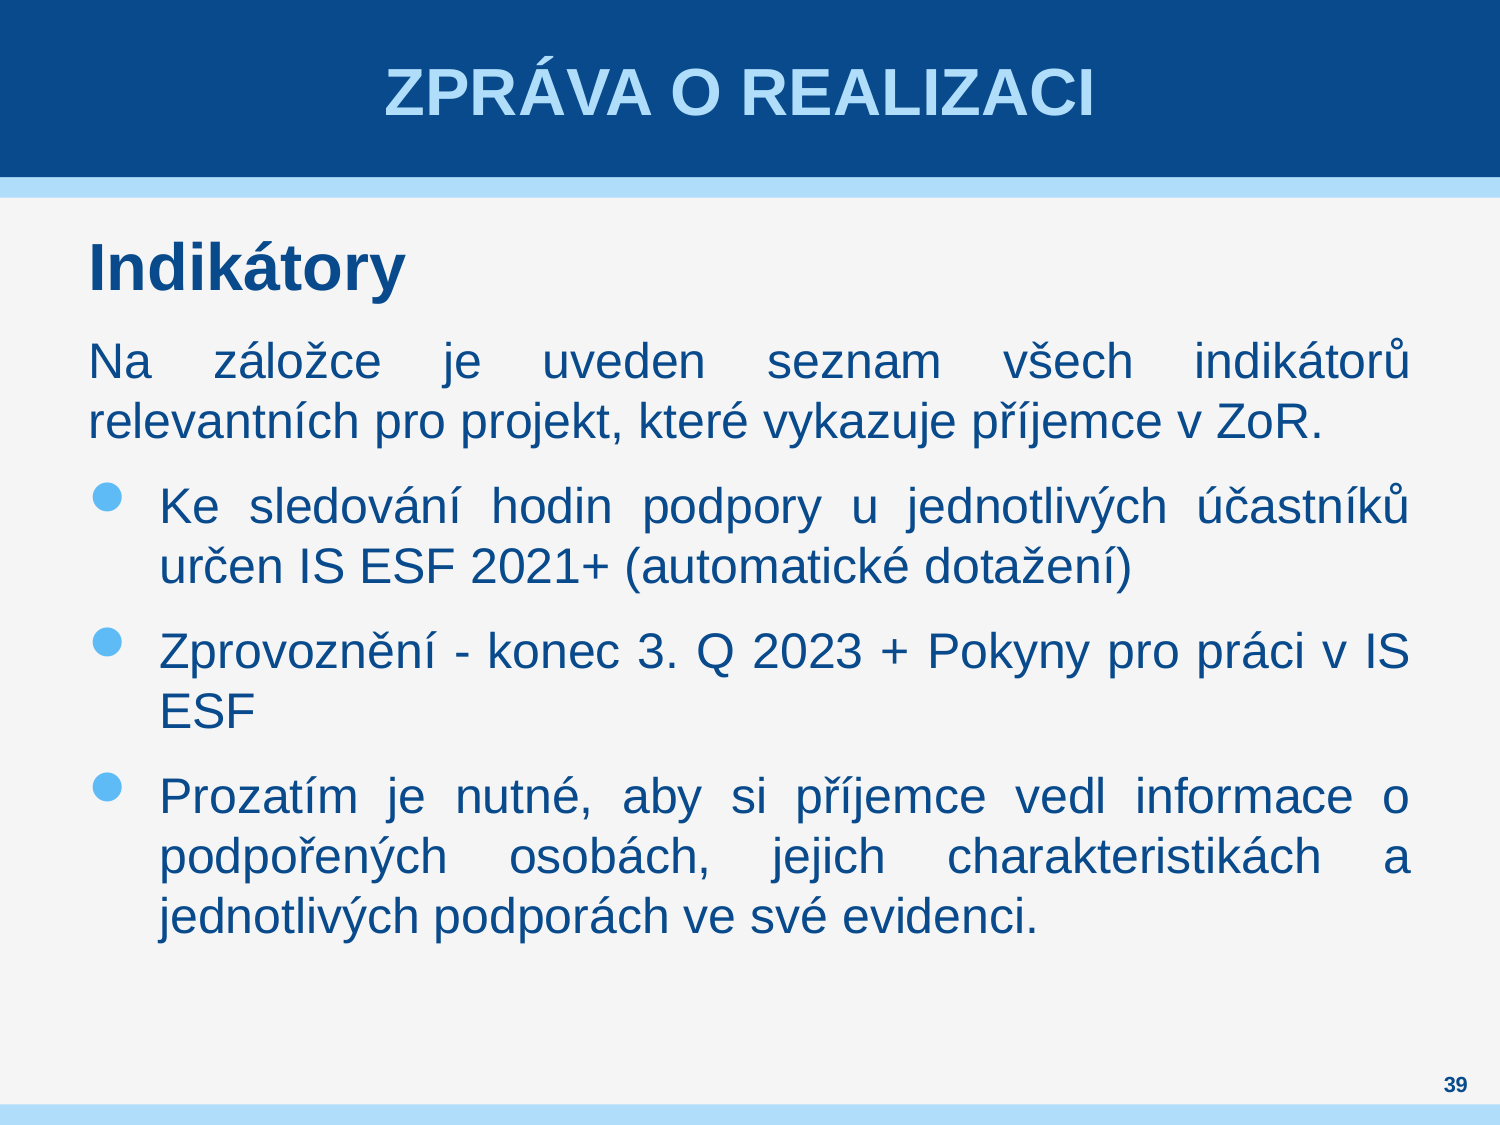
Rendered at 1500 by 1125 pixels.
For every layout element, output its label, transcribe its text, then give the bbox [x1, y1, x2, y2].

slide_number 39 [1417, 1068, 1495, 1099]
list Indikátory Na záložce je uveden seznam všech indikátorů relevantních pro projekt, které vykazuje příjemce v ZoR. Ke sledování hodin podpory u jednotlivých účastníků určen IS ESF 2021+ (automatické dotažení) Zprovoznění - konec 3. Q 2023 + Pokyny pro práci v IS ESF Prozatím je nutné, aby si příjemce vedl informace o podpořených osobách, jejich charakteristikách a jednotlivých podporách ve své evidenci. [88, 243, 1412, 1083]
title Zpráva o realizaci [59, 0, 1441, 178]
